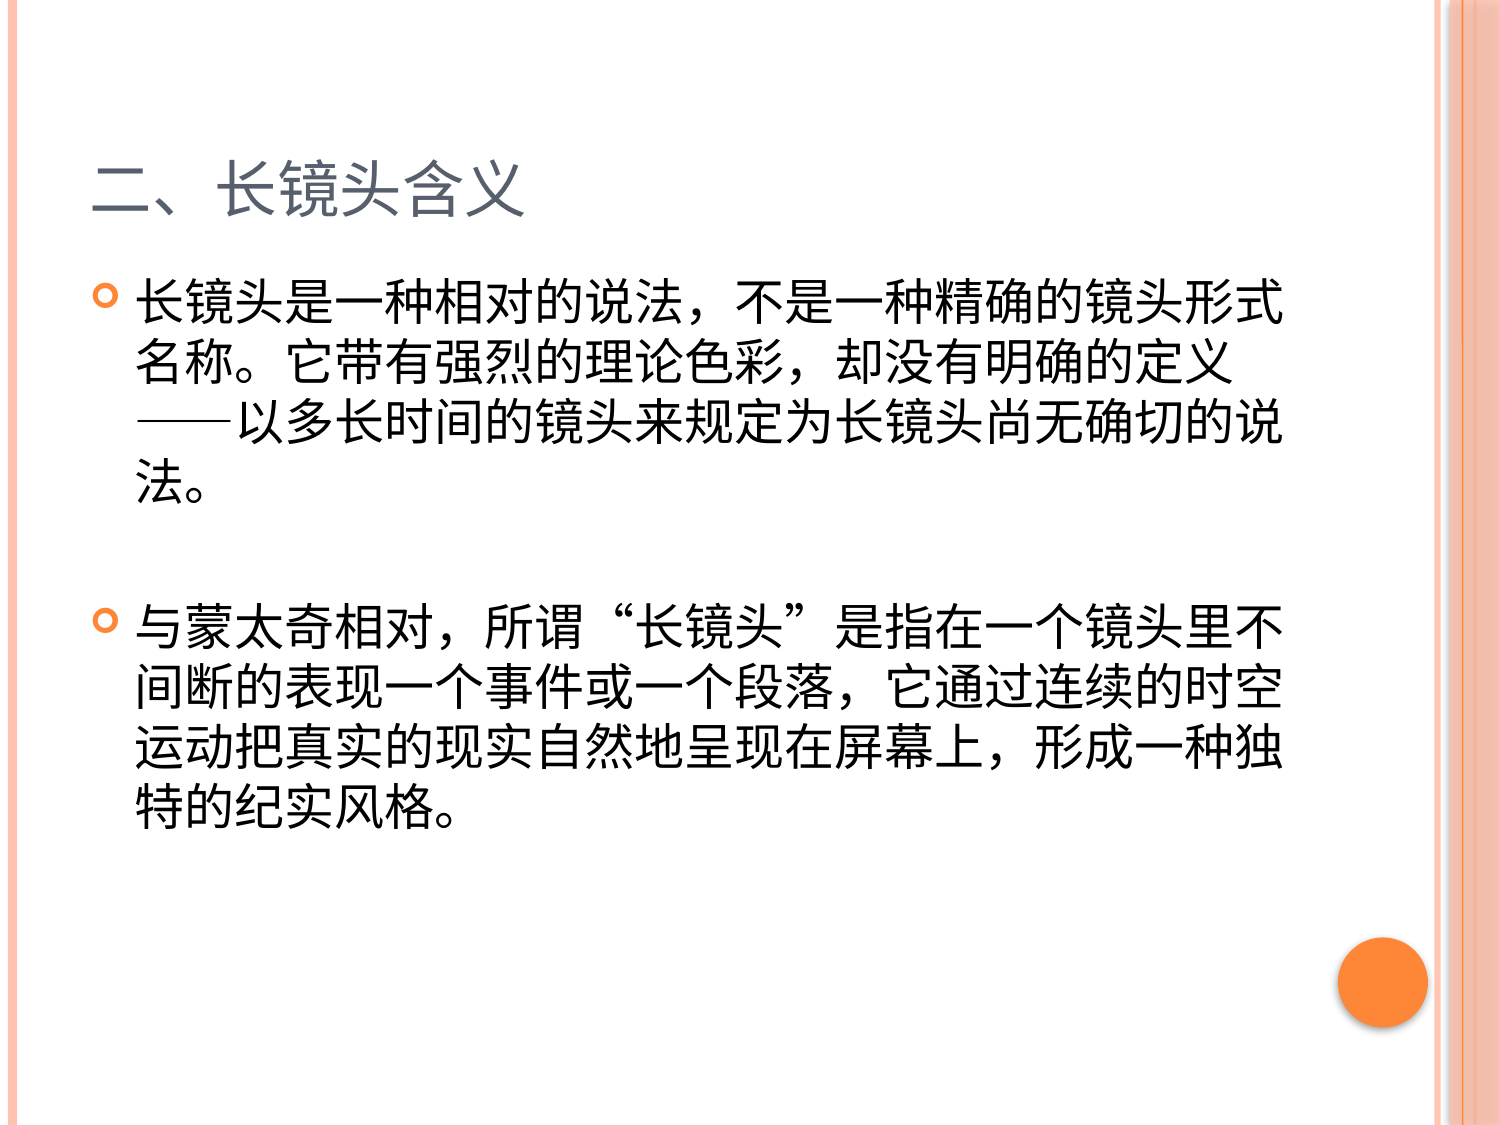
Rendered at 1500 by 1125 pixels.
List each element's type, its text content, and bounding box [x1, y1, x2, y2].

list 长镜头是一种相对的说法，不是一种精确的镜头形式名称。它带有强烈的理论色彩，却没有明确的定义——以多长时间的镜头来规定为长镜头尚无确切的说法。 与蒙太奇相对，所谓“长镜头”是指在一个镜头里不间断的表现一个事件或一个段落，它通过连续的时空运动把真实的现实自然地呈现在屏幕上，形成一种独特的纪实风格。 [75, 262, 1300, 1062]
title 二、长镜头含义 [75, 45, 1300, 233]
